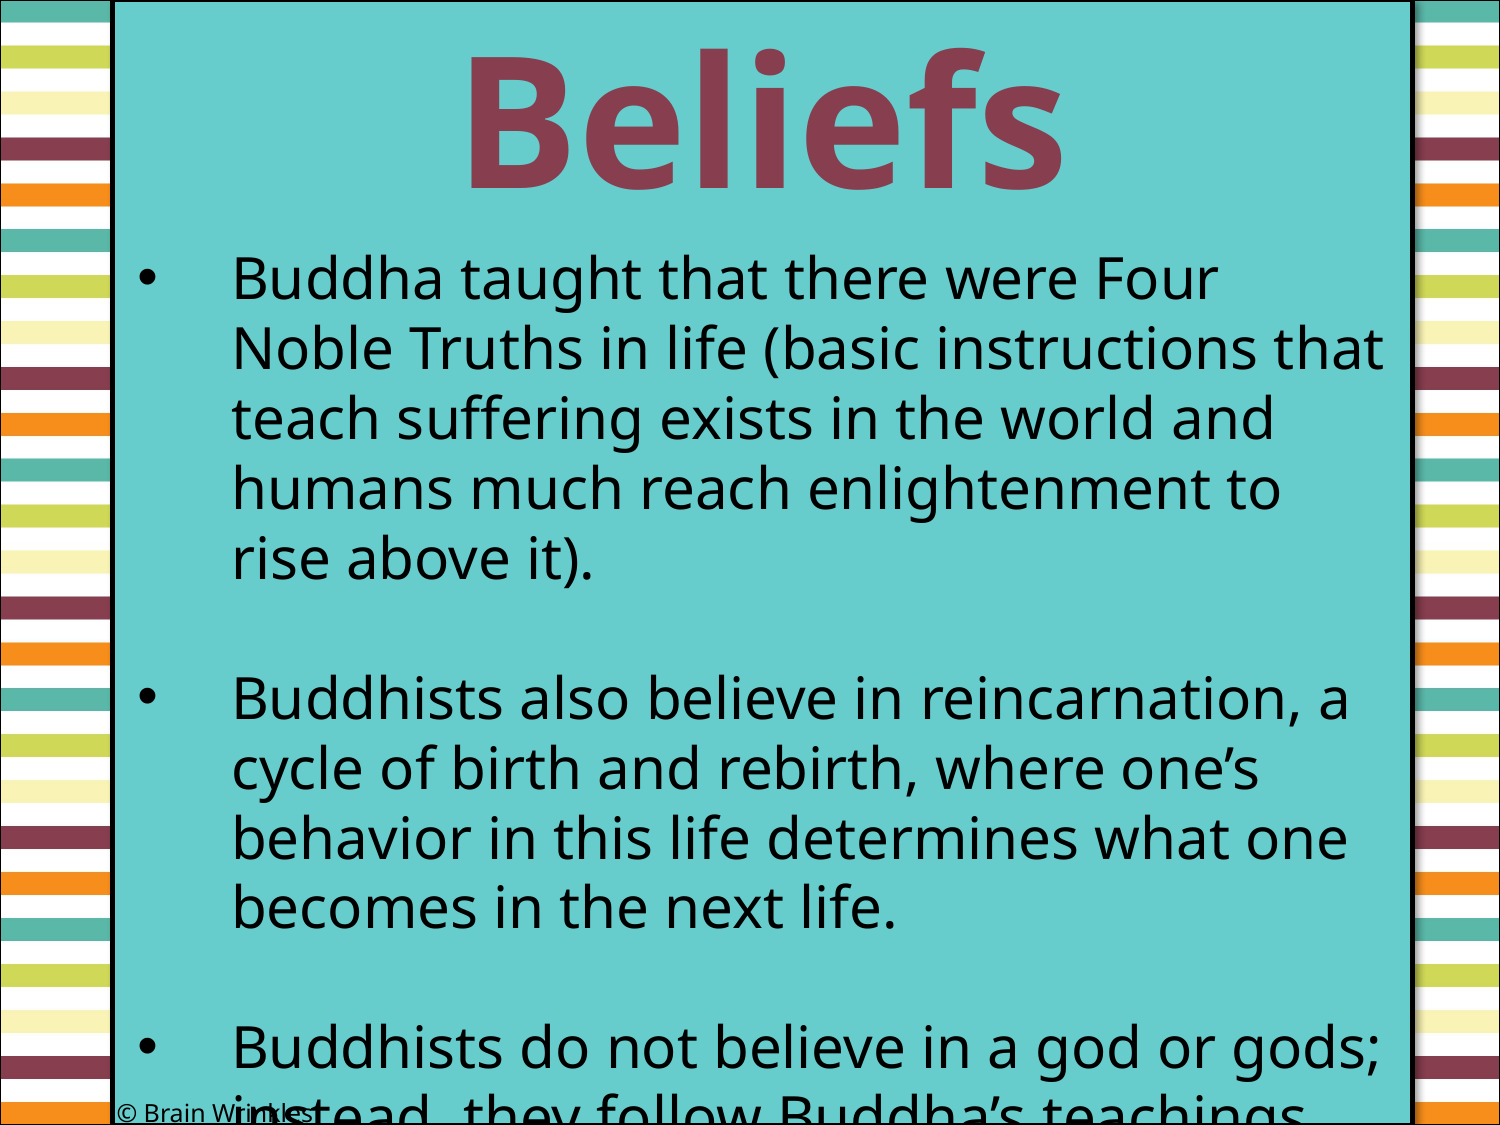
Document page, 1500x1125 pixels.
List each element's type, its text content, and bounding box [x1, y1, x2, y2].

text_box Buddha taught that there were Four Noble Truths in life (basic instructions that teach suffering exists in the world and humans much reach enlightenment to rise above it). Buddhists also believe in reincarnation, a cycle of birth and rebirth, where one’s behavior in this life determines what one becomes in the next life. Buddhists do not believe in a god or gods; instead, they follow Buddha’s teachings. [122, 233, 1402, 1125]
text_box [111, 0, 1413, 1125]
text_box © Brain Wrinkles [101, 1090, 538, 1125]
text_box Beliefs [444, 0, 1081, 232]
text_box [0, 0, 111, 1125]
text_box [1420, 0, 1500, 1125]
